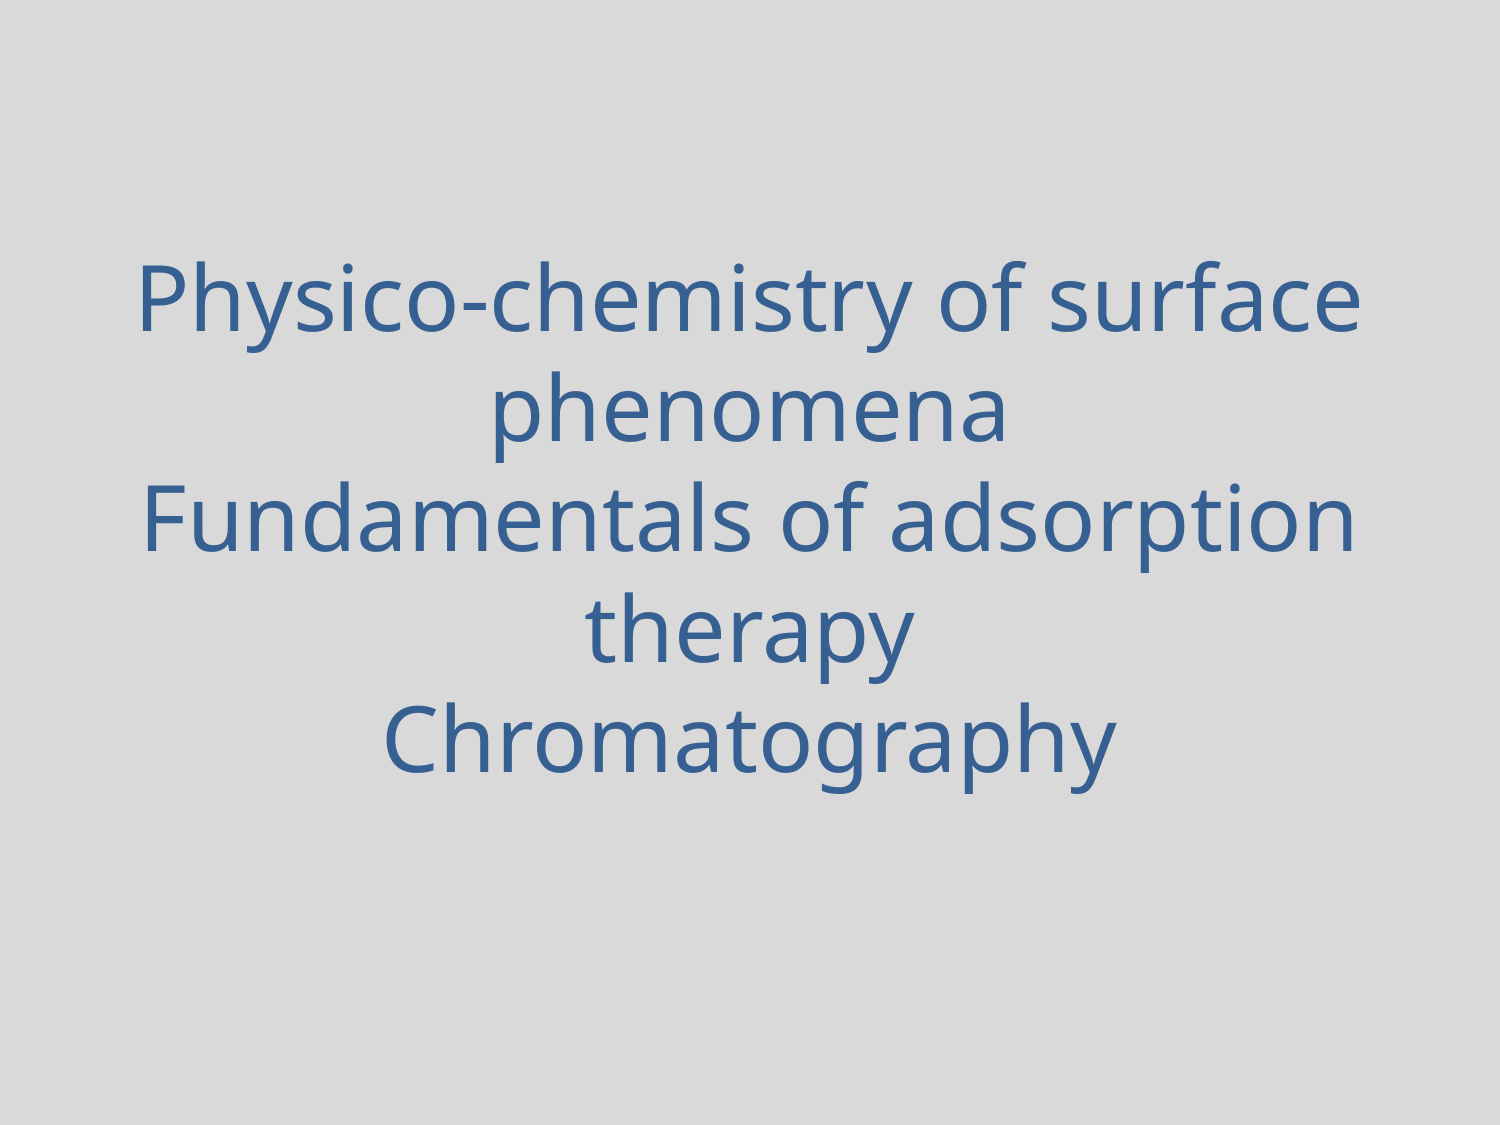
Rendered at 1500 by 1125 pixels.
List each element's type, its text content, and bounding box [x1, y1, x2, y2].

title Physico-chemistry of surface phenomena Fundamentals of adsorption therapy Chromatography [112, 196, 1388, 835]
